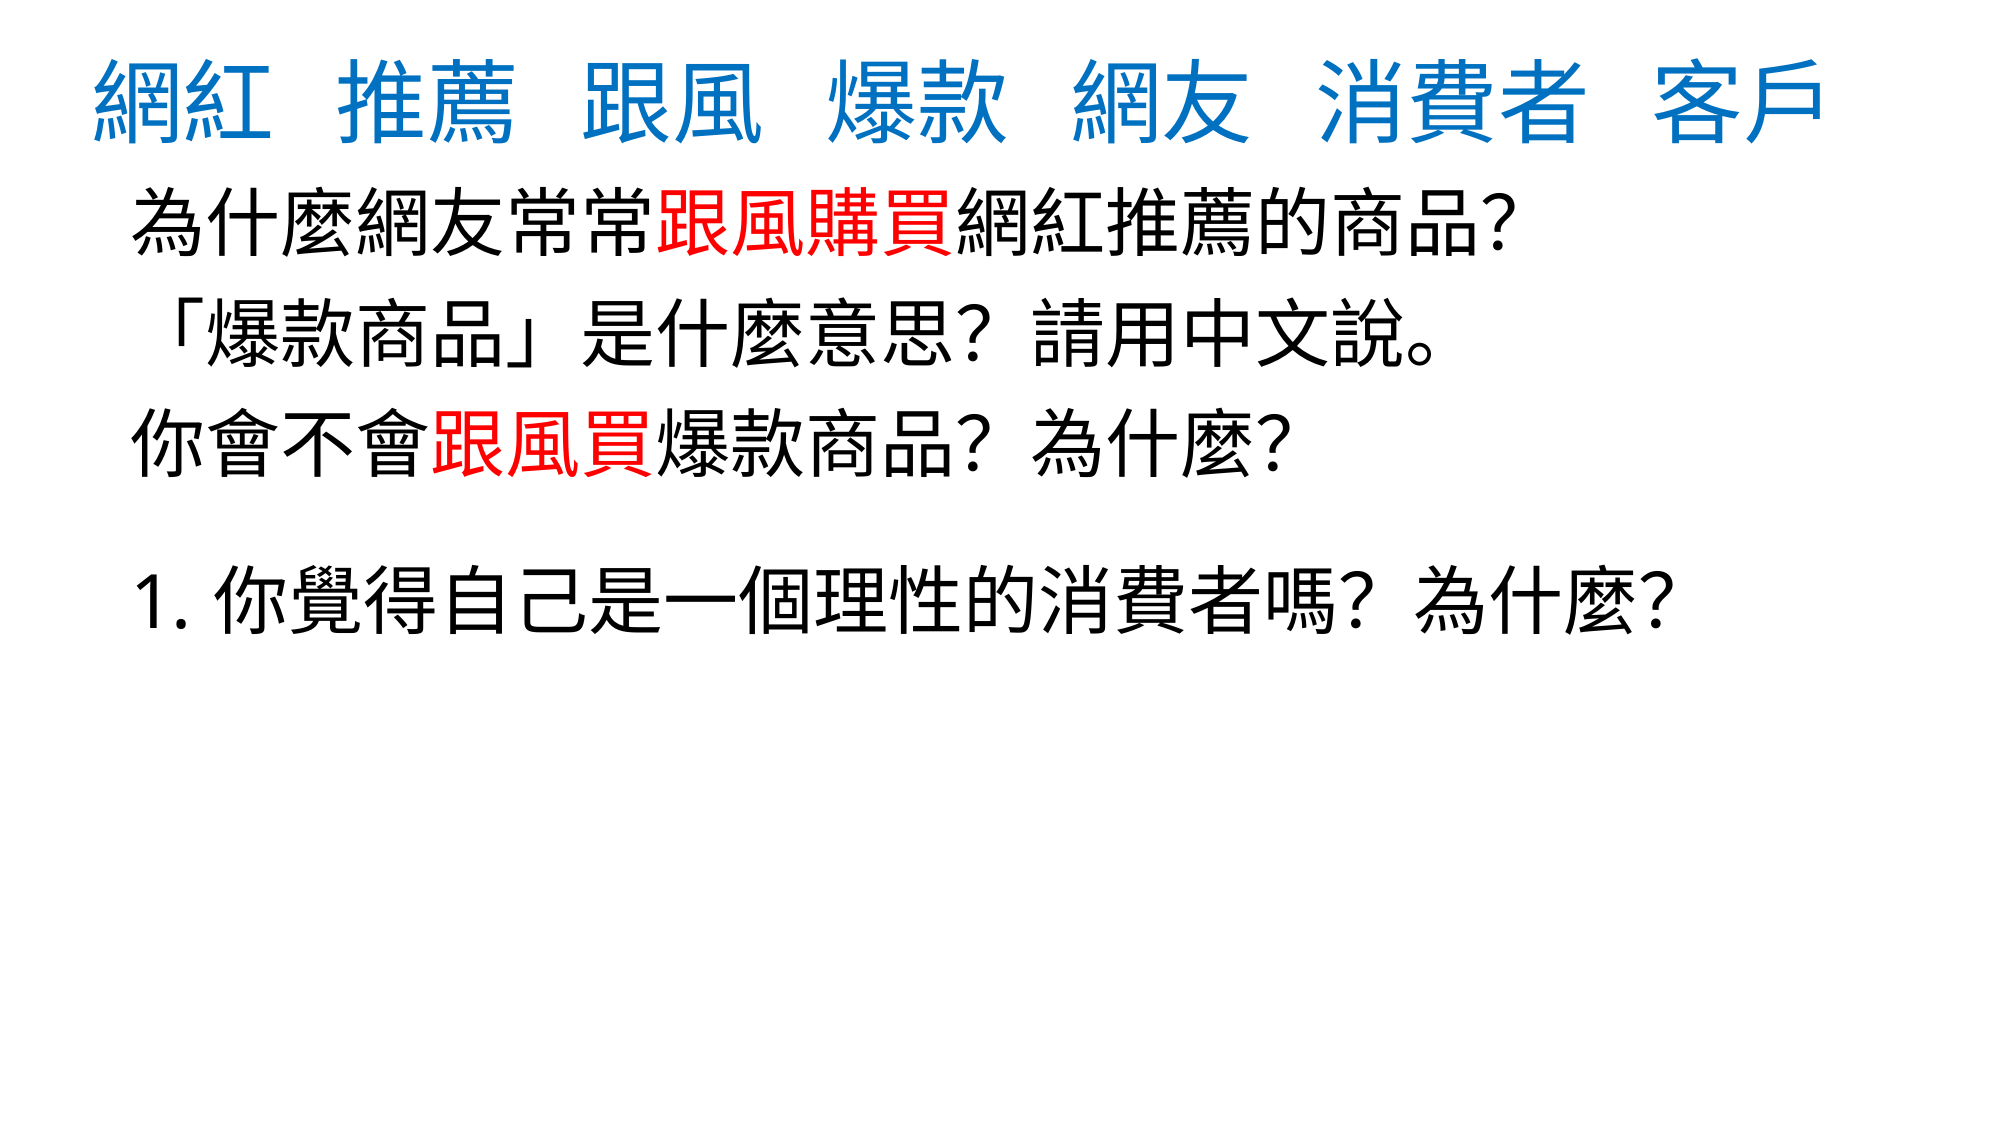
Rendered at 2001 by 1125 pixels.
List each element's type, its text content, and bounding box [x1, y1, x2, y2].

title 網紅 推薦 跟風 爆款 網友 消費者 客戶 [76, 34, 2000, 180]
list 為什麼網友常常跟風購買網紅推薦的商品？ 「爆款商品」是什麼意思？請用中文說。 你會不會跟風買爆款商品？為什麼？ 你覺得自己是一個理性的消費者嗎？為什麼？ [115, 178, 1841, 941]
